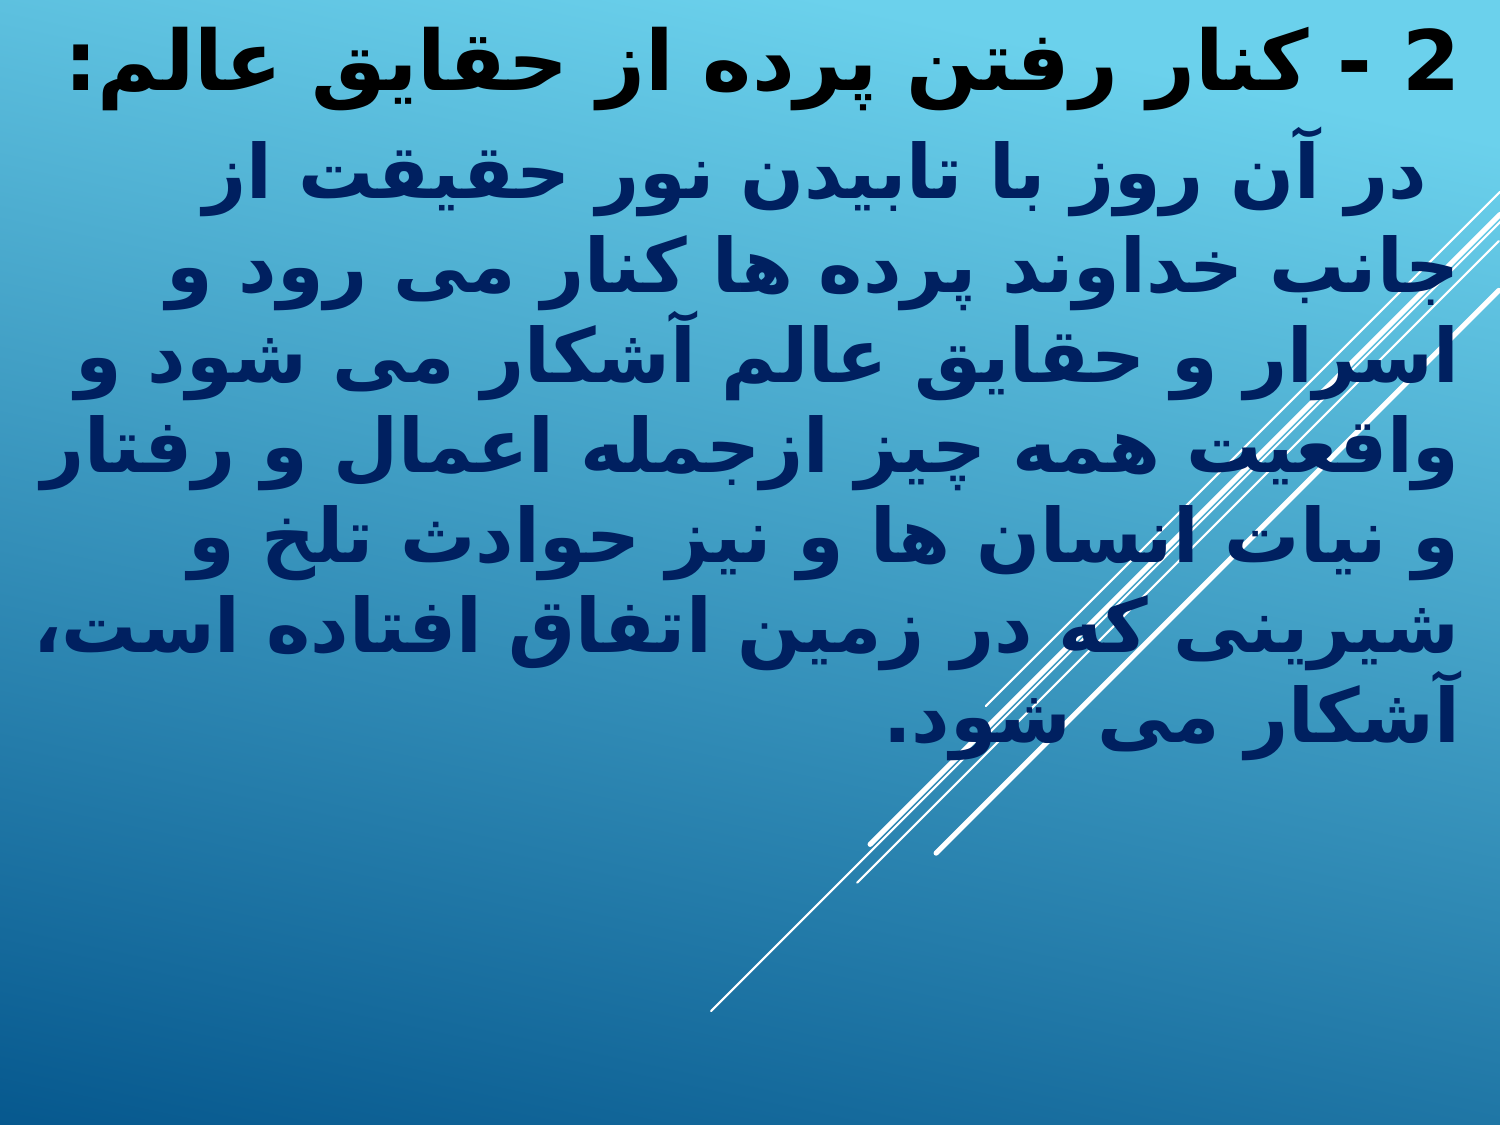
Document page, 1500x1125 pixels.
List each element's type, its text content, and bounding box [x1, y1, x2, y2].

text_box 2 - کنار رفتن پرده از حقایق عالم: در آن روز با تابیدن نور حقیقت از جانب خداوند پرده ها کنار می رود و اسرار و حقایق عالم آشکار می شود و واقعیت همه چیز ازجمله اعمال و رفتار و نیات انسان ها و نیز حوادث تلخ و شیرینی که در زمین اتفاق افتاده است، آشکار می شود. [0, 0, 1475, 765]
